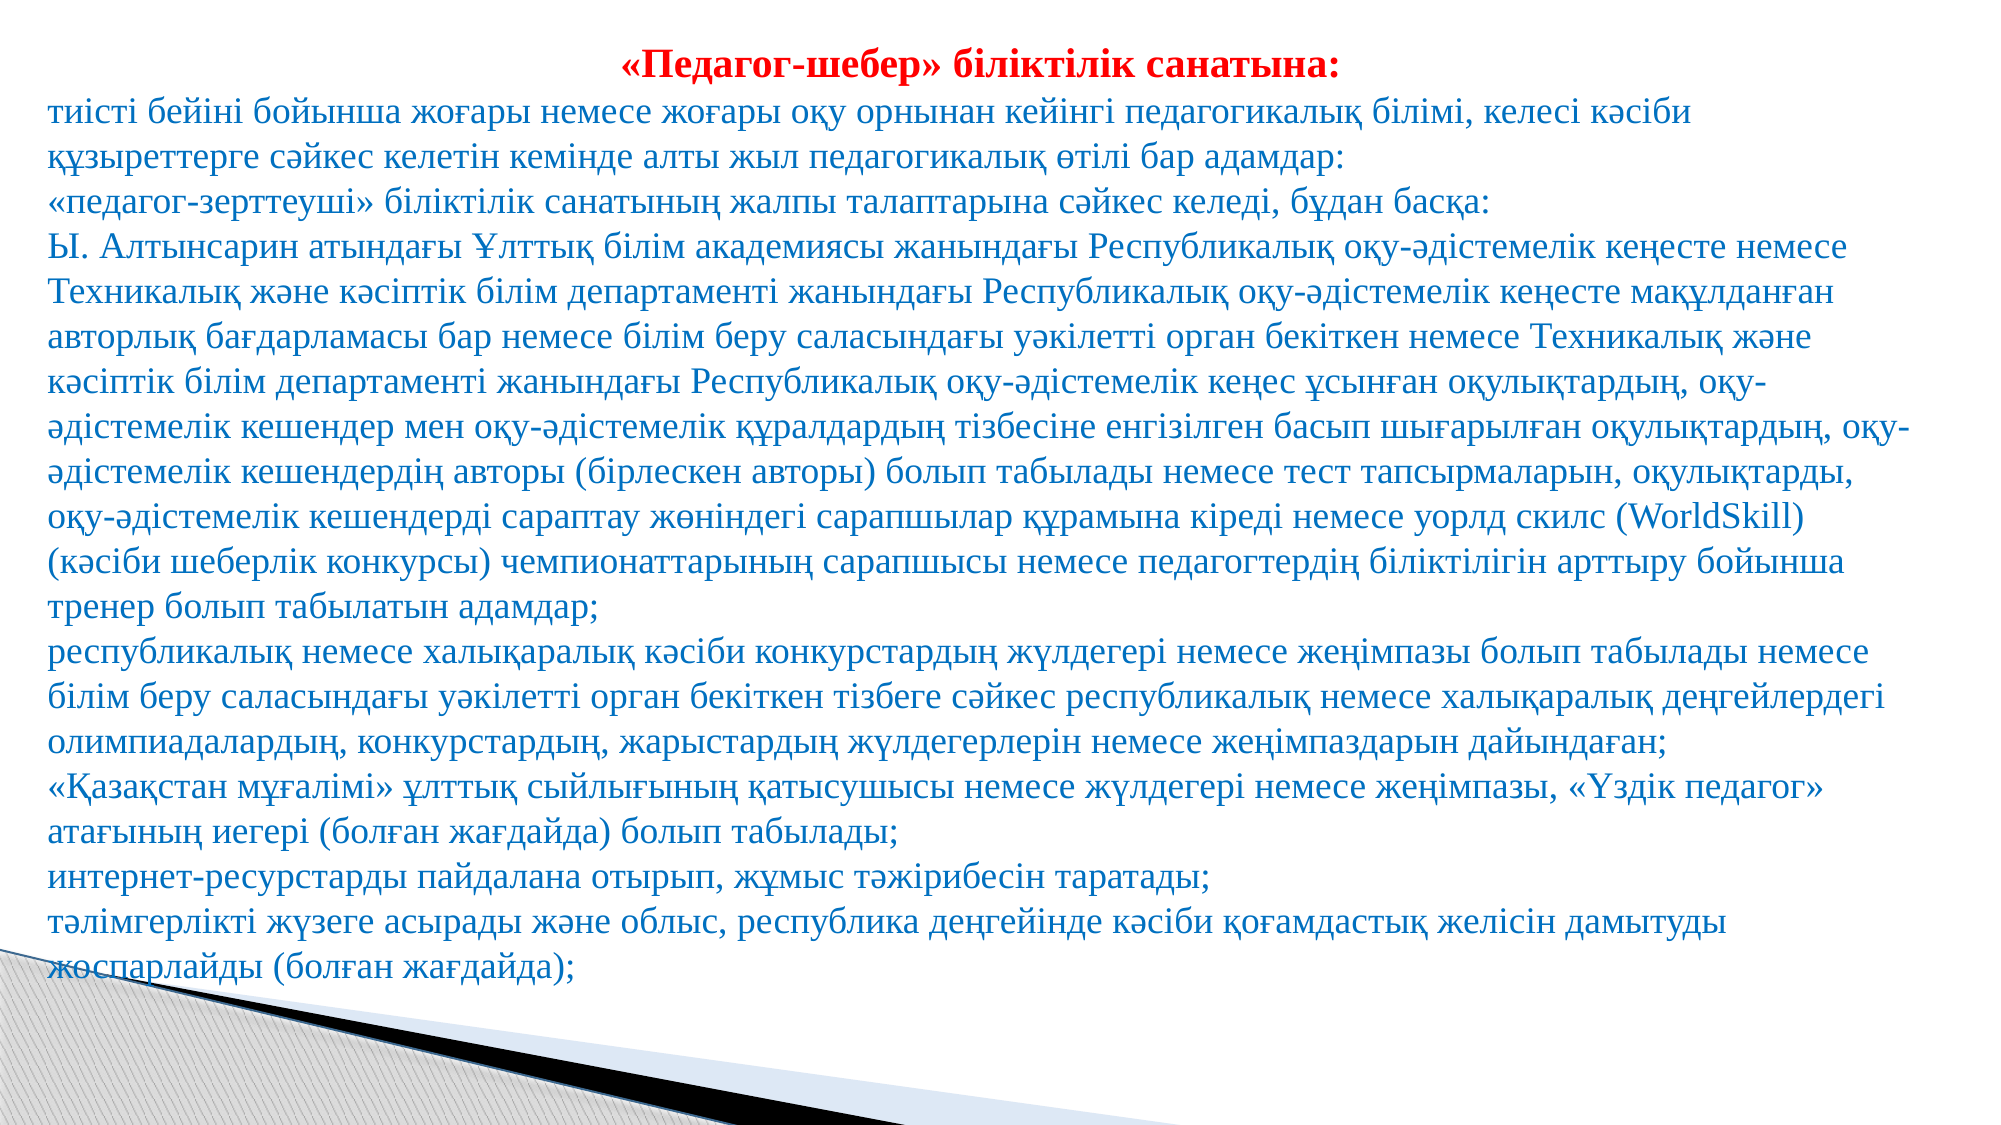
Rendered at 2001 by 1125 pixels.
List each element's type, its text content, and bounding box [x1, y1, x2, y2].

text_box «Педагог-шебер» біліктілік санатына: тиісті бейіні бойынша жоғары немесе жоғары оқу орнынан кейінгі педагогикалық білімі, келесі кәсіби құзыреттерге сәйкес келетін кемінде алты жыл педагогикалық өтілі бар адамдар: «педагог-зерттеуші» біліктілік санатының жалпы талаптарына сәйкес келеді, бұдан басқа: Ы. Алтынсарин атындағы Ұлттық білім академиясы жанындағы Республикалық оқу-әдістемелік кеңесте немесе Техникалық және кәсіптік білім департаменті жанындағы Республикалық оқу-әдістемелік кеңесте мақұлданған авторлық бағдарламасы бар немесе білім беру саласындағы уәкілетті орган бекіткен немесе Техникалық және кәсіптік білім департаменті жанындағы Республикалық оқу-әдістемелік кеңес ұсынған оқулықтардың, оқу-әдістемелік кешендер мен оқу-әдістемелік құралдардың тізбесіне енгізілген басып шығарылған оқулықтардың, оқу-әдістемелік кешендердің авторы (бірлескен авторы) болып табылады немесе тест тапсырмаларын, оқулықтарды, оқу-әдістемелік кешендерді сараптау жөніндегі сарапшылар құрамына кіреді немесе уорлд скилс (WorldSkill) (кәсіби шеберлік конкурсы) чемпионаттарының сарапшысы немесе педагогтердің біліктілігін арттыру бойынша тренер болып табылатын адамдар; республикалық немесе халықаралық кәсіби конкурстардың жүлдегері немесе жеңімпазы болып табылады немесе білім беру саласындағы уәкілетті орган бекіткен тізбеге сәйкес республикалық немесе халықаралық деңгейлердегі олимпиадалардың, конкурстардың, жарыстардың жүлдегерлерін немесе жеңімпаздарын дайындаған; «Қазақстан мұғалімі» ұлттық сыйлығының қатысушысы немесе жүлдегері немесе жеңімпазы, «Үздік педагог» атағының иегері (болған жағдайда) болып табылады; интернет-ресурстарды пайдалана отырып, жұмыс тәжірибесін таратады; тәлімгерлікті жүзеге асырады және облыс, республика деңгейінде кәсіби қоғамдастық желісін дамытуды жоспарлайды (болған жағдайда); [32, 28, 1930, 1039]
